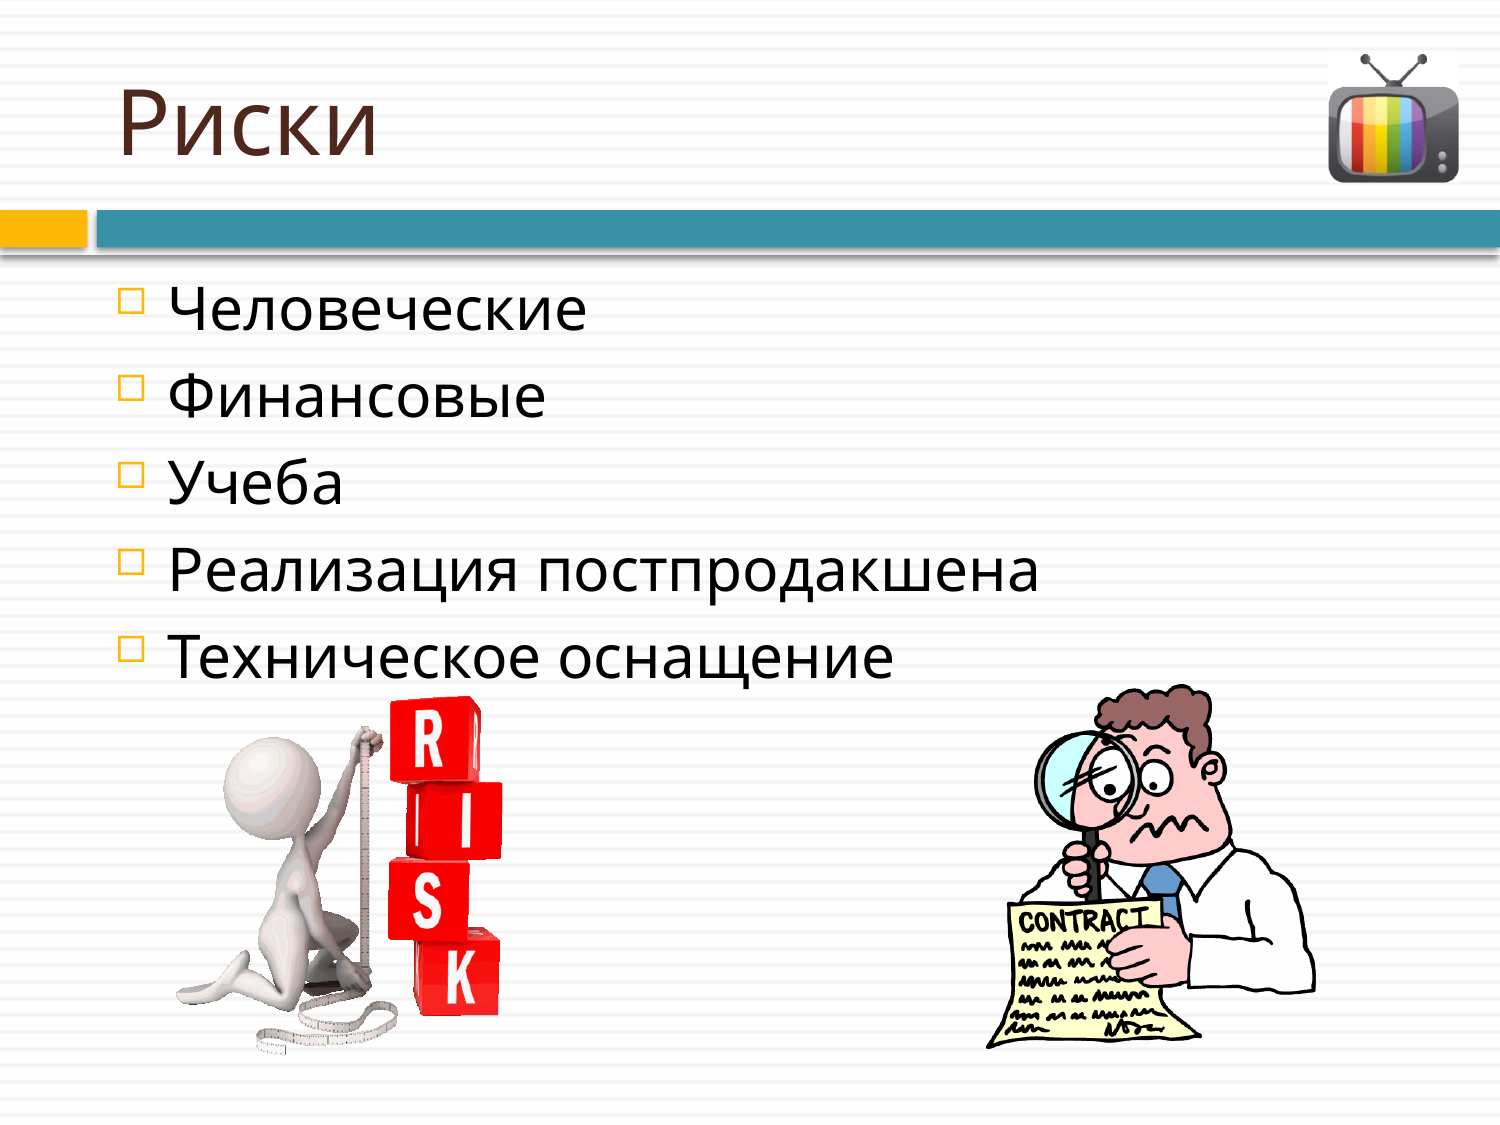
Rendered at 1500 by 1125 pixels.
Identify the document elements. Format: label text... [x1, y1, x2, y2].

title Риски [100, 37, 1438, 200]
picture [985, 683, 1330, 1050]
picture [1328, 54, 1459, 183]
picture [152, 682, 563, 1094]
list Человеческие Финансовые Учеба Реализация постпродакшена Техническое оснащение [100, 262, 1438, 1000]
